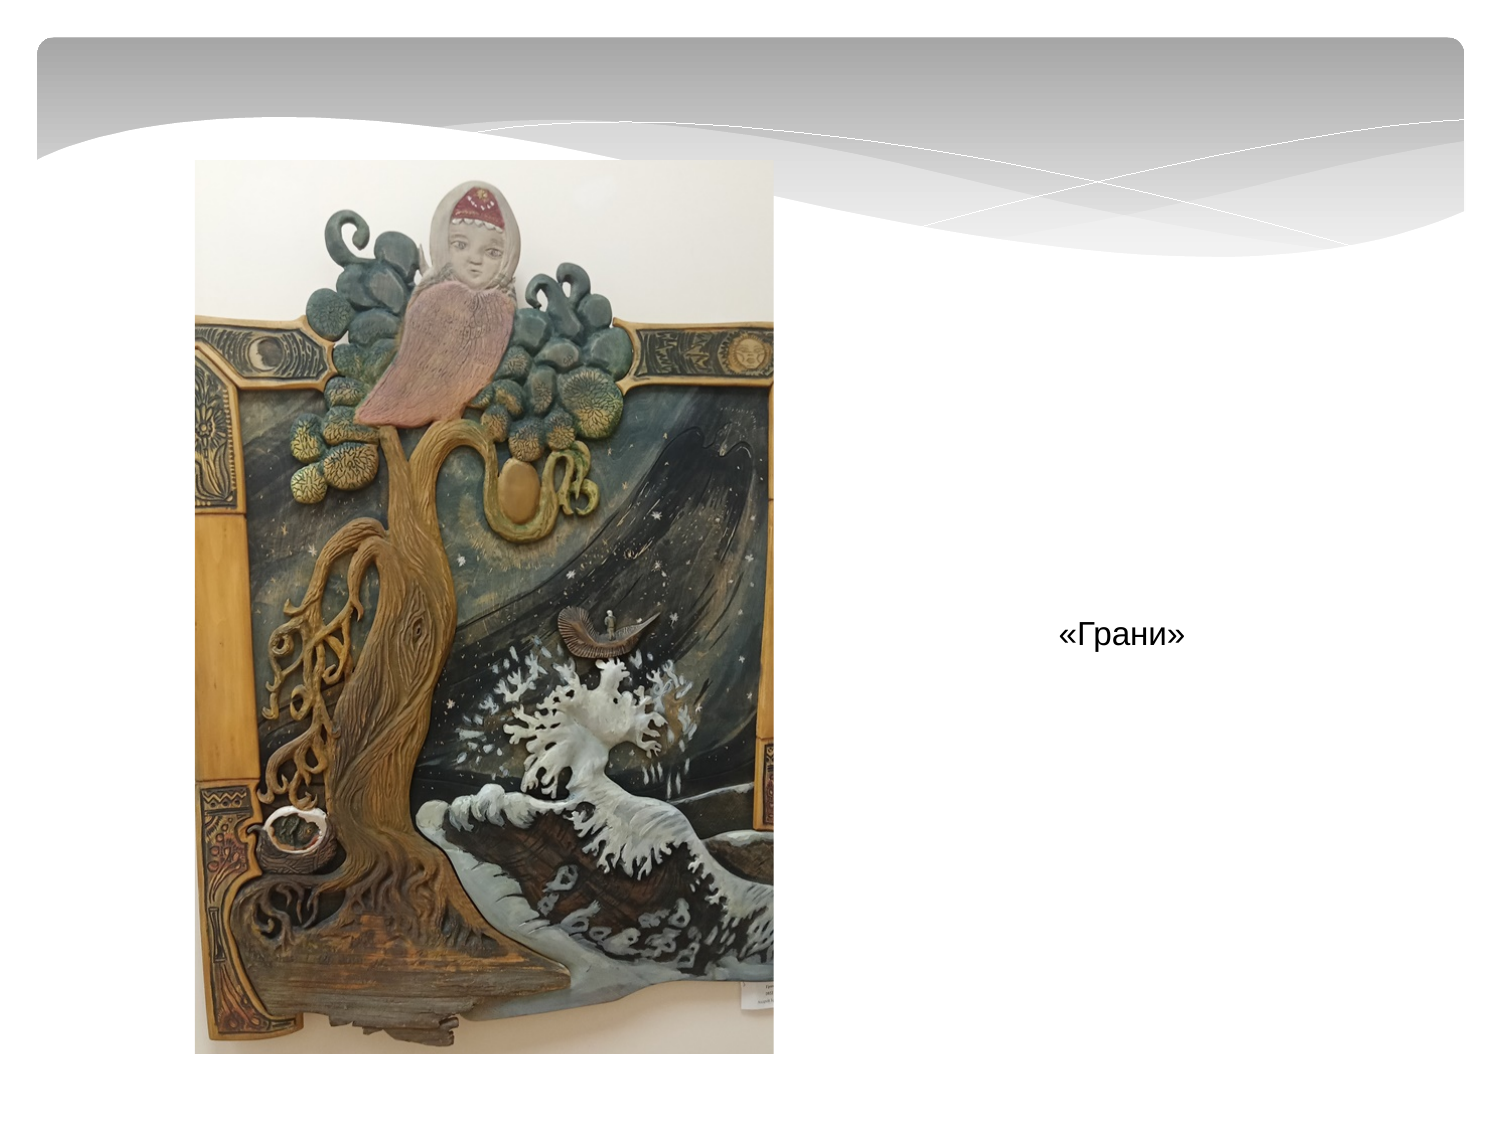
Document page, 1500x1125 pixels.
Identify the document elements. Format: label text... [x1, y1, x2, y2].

list «Грани» [797, 604, 1447, 870]
picture [194, 160, 774, 1055]
